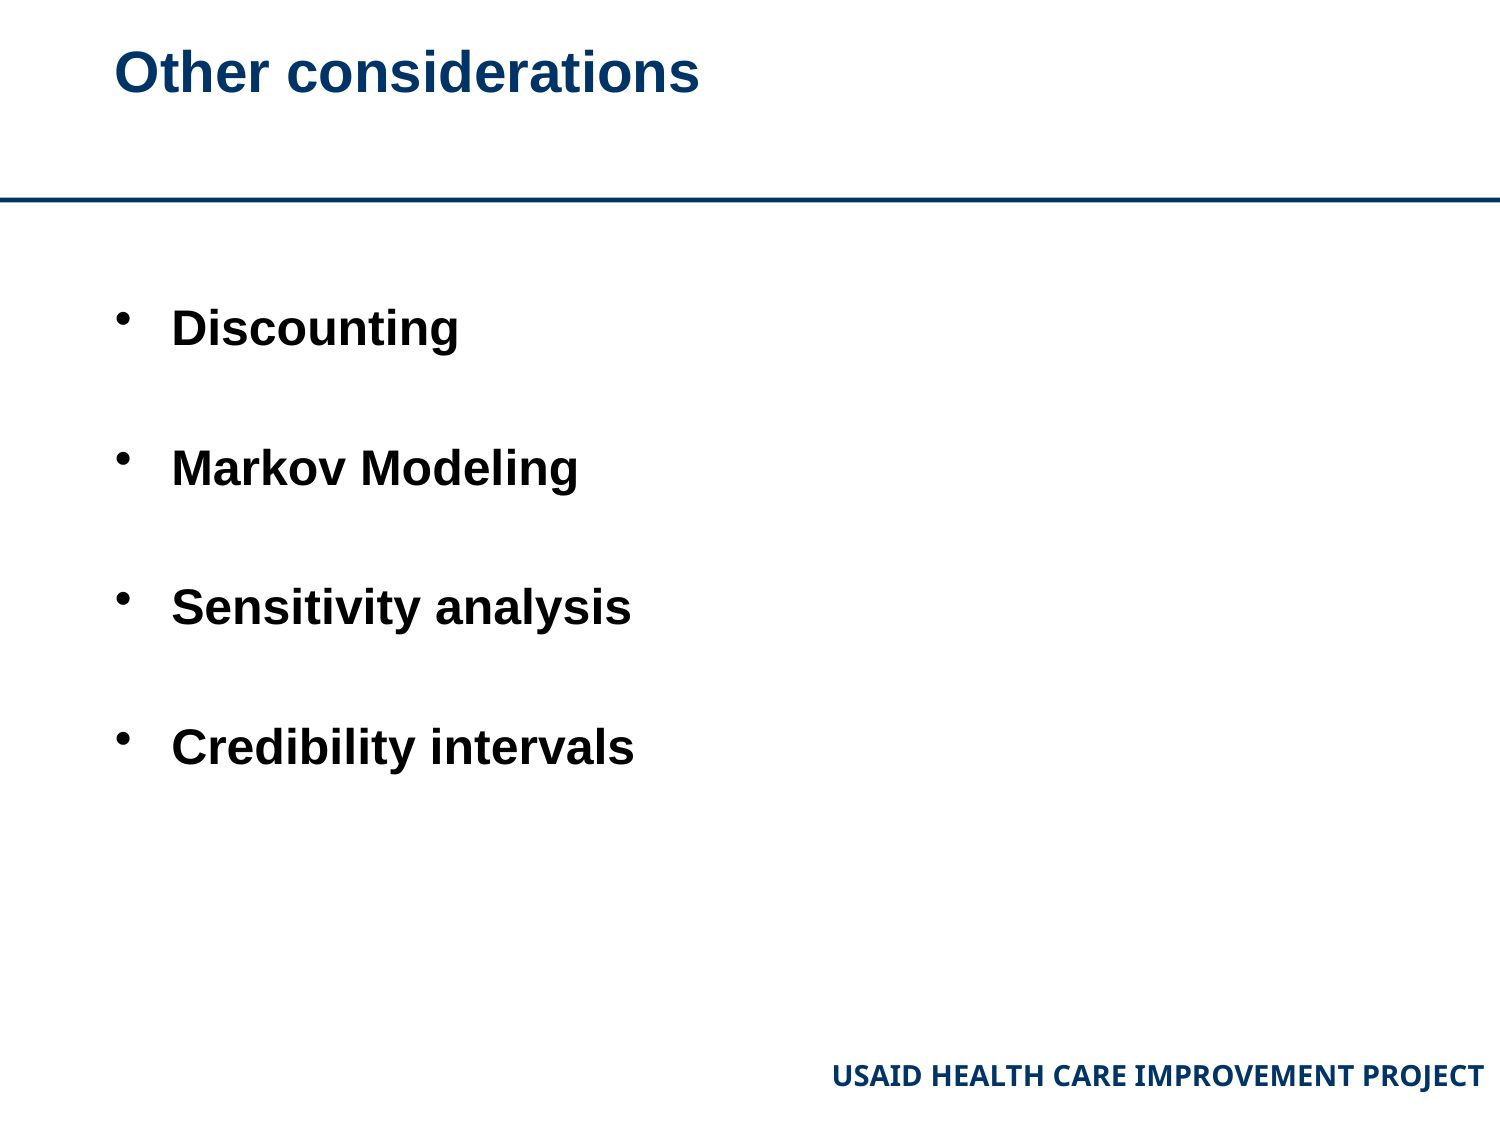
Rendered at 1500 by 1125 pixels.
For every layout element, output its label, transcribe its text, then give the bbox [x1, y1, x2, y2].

list Discounting Markov Modeling Sensitivity analysis Credibility intervals [99, 287, 1338, 951]
title Other considerations [99, 37, 1363, 201]
